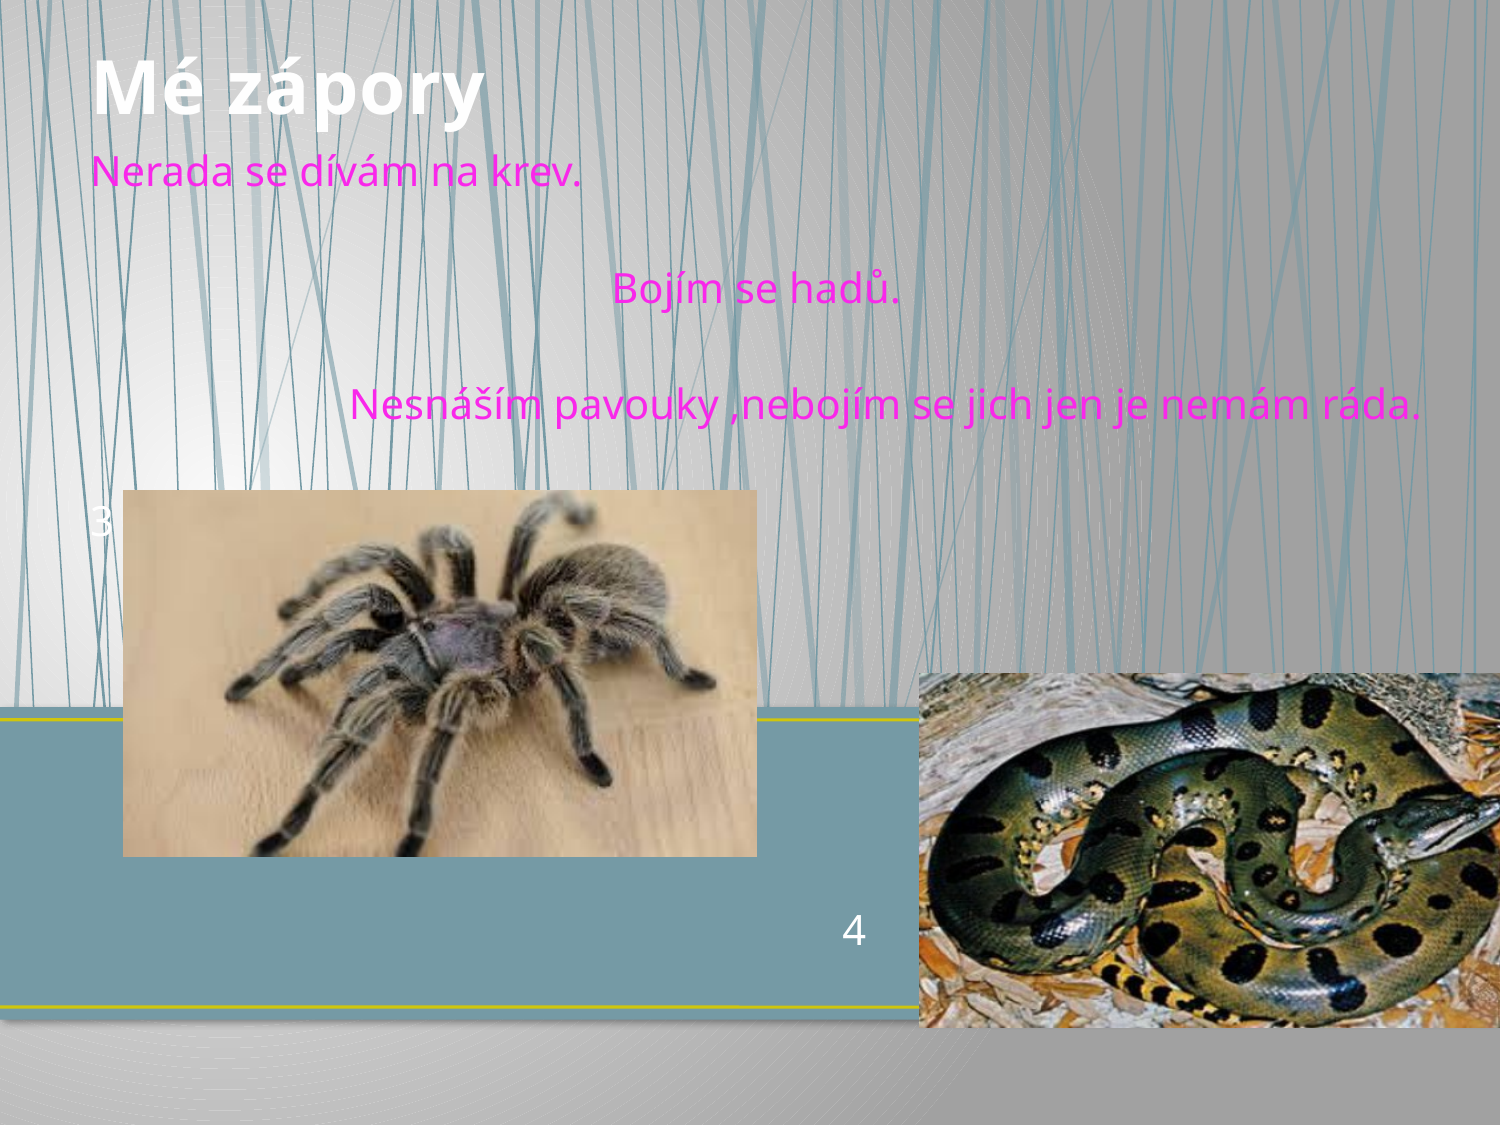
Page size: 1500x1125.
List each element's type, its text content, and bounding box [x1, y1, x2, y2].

title Mé zápory [75, 0, 1438, 138]
picture [918, 673, 1500, 1028]
list Nerada se dívám na krev. Bojím se hadů. Nesnáším pavouky ,nebojím se jich jen je nemám ráda. 3 4 [75, 138, 1438, 991]
picture [123, 490, 758, 857]
